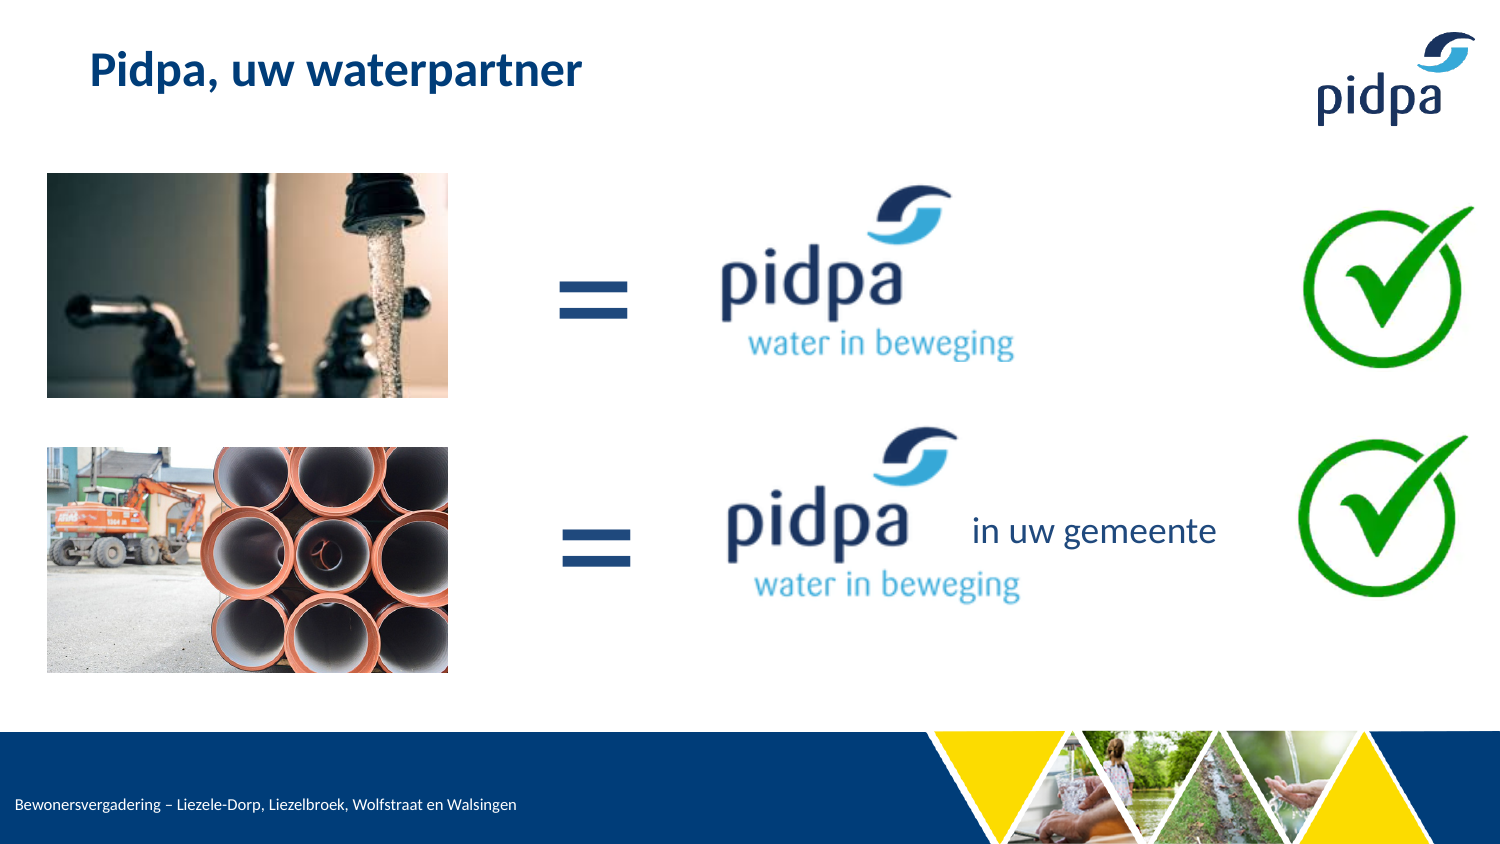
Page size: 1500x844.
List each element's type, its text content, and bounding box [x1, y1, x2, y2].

text_box Bewonersvergadering – Liezele-Dorp, Liezelbroek, Wolfstraat en Walsingen [0, 781, 869, 827]
text_box in uw gemeente [1032, 498, 1265, 559]
picture [0, 0, 1500, 844]
text_box = [540, 427, 710, 643]
text_box Pidpa, uw waterpartner [74, 23, 1425, 102]
text_box = [537, 179, 704, 395]
